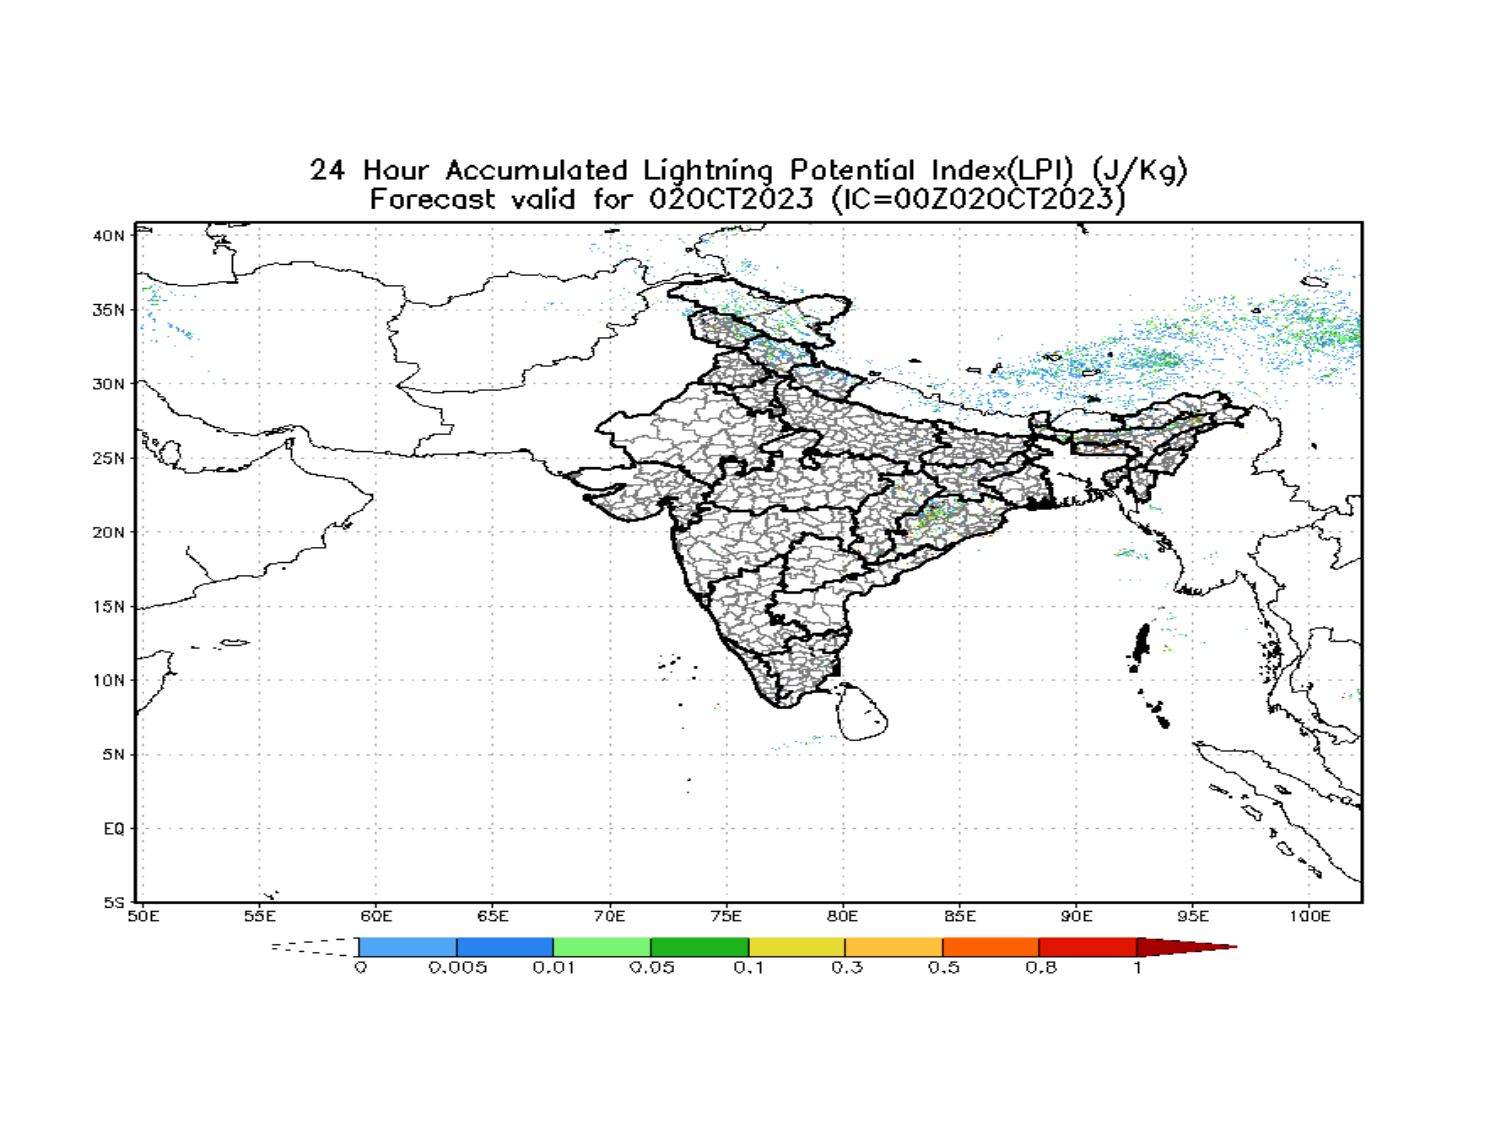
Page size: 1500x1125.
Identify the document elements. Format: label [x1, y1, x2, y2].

picture [74, 149, 1426, 976]
